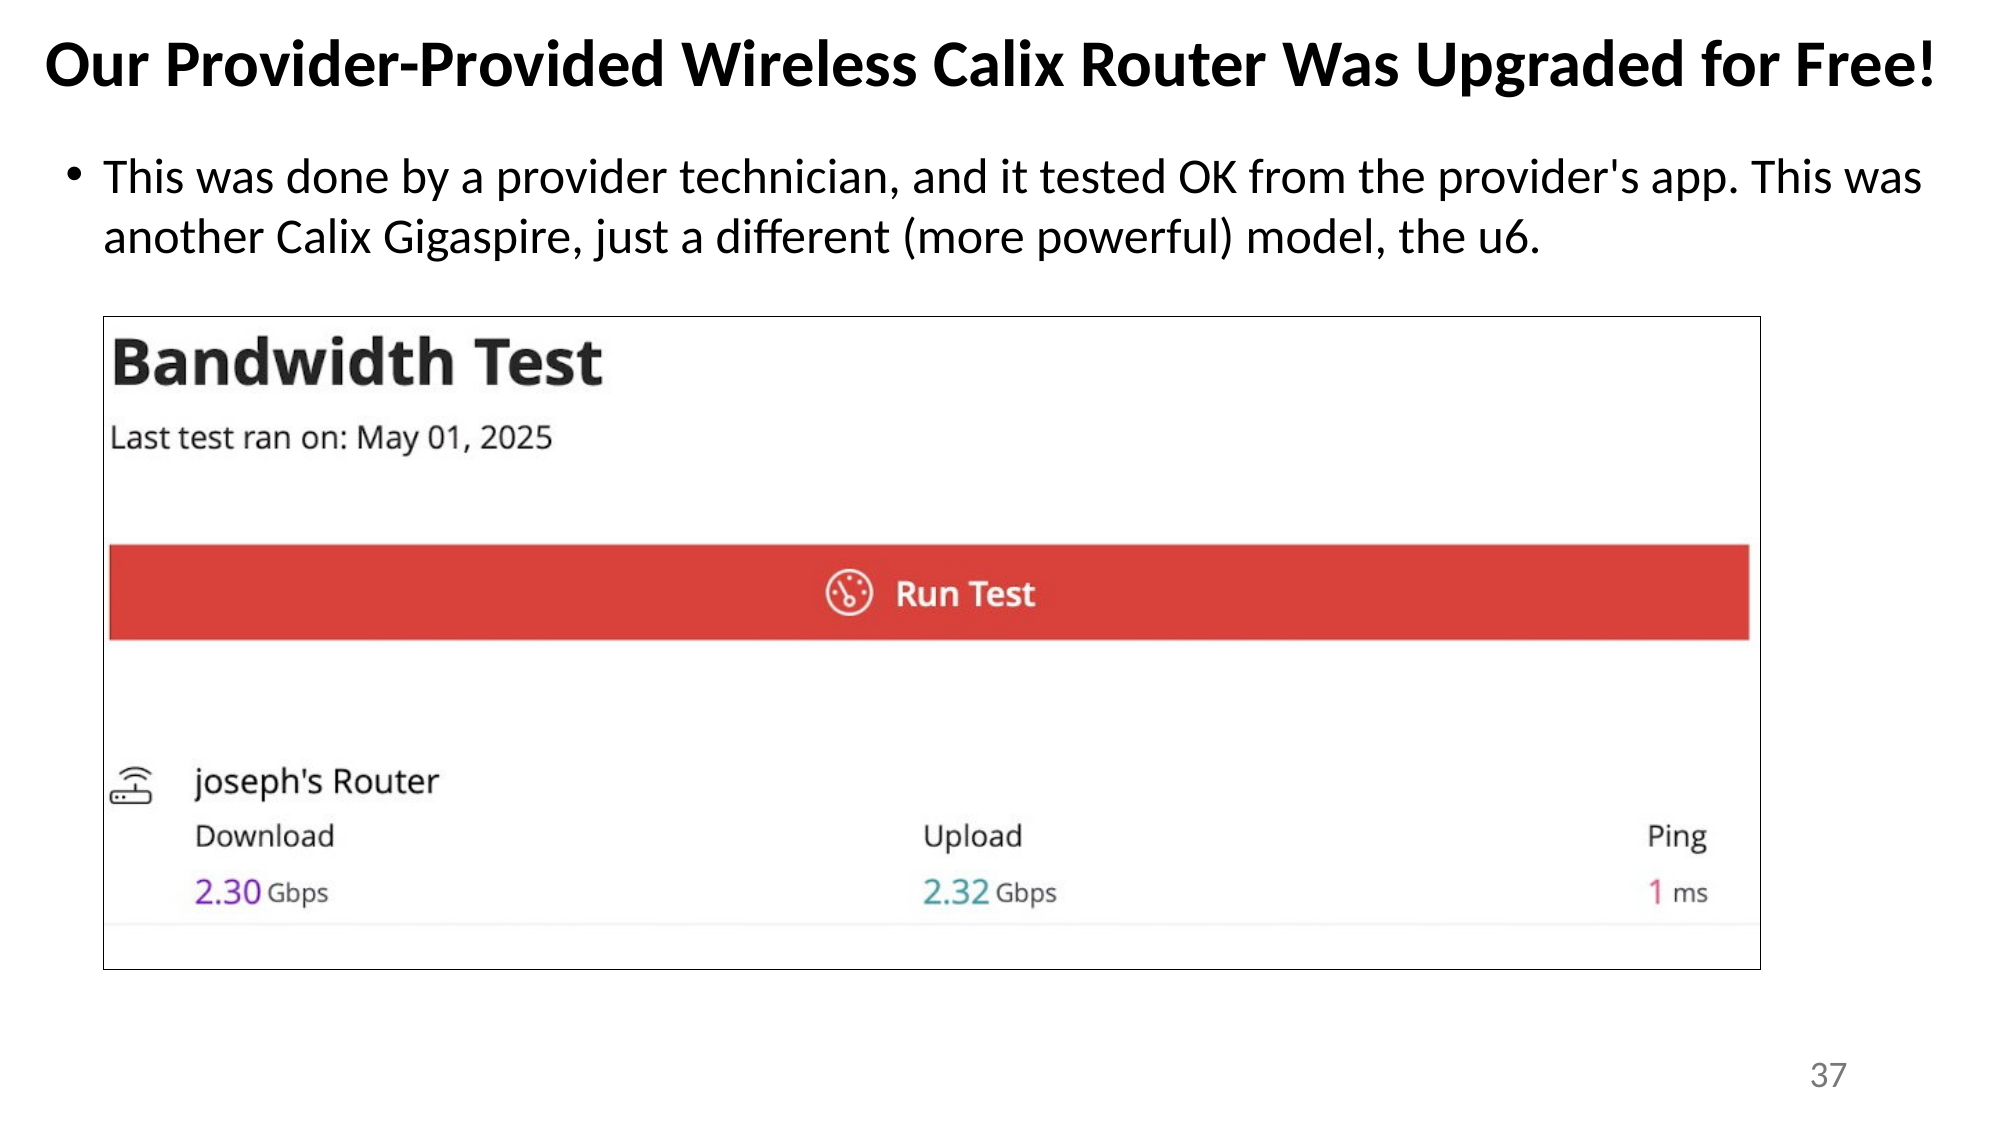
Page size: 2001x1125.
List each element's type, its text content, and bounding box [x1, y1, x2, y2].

picture [102, 316, 1761, 970]
slide_number 37 [1412, 1042, 1863, 1103]
title Our Provider-Provided Wireless Calix Router Was Upgraded for Free! [30, 28, 1983, 102]
list This was done by a provider technician, and it tested OK from the provider's app. This was another Calix Gigaspire, just a different (more powerful) model, the u6. [50, 135, 1950, 1081]
